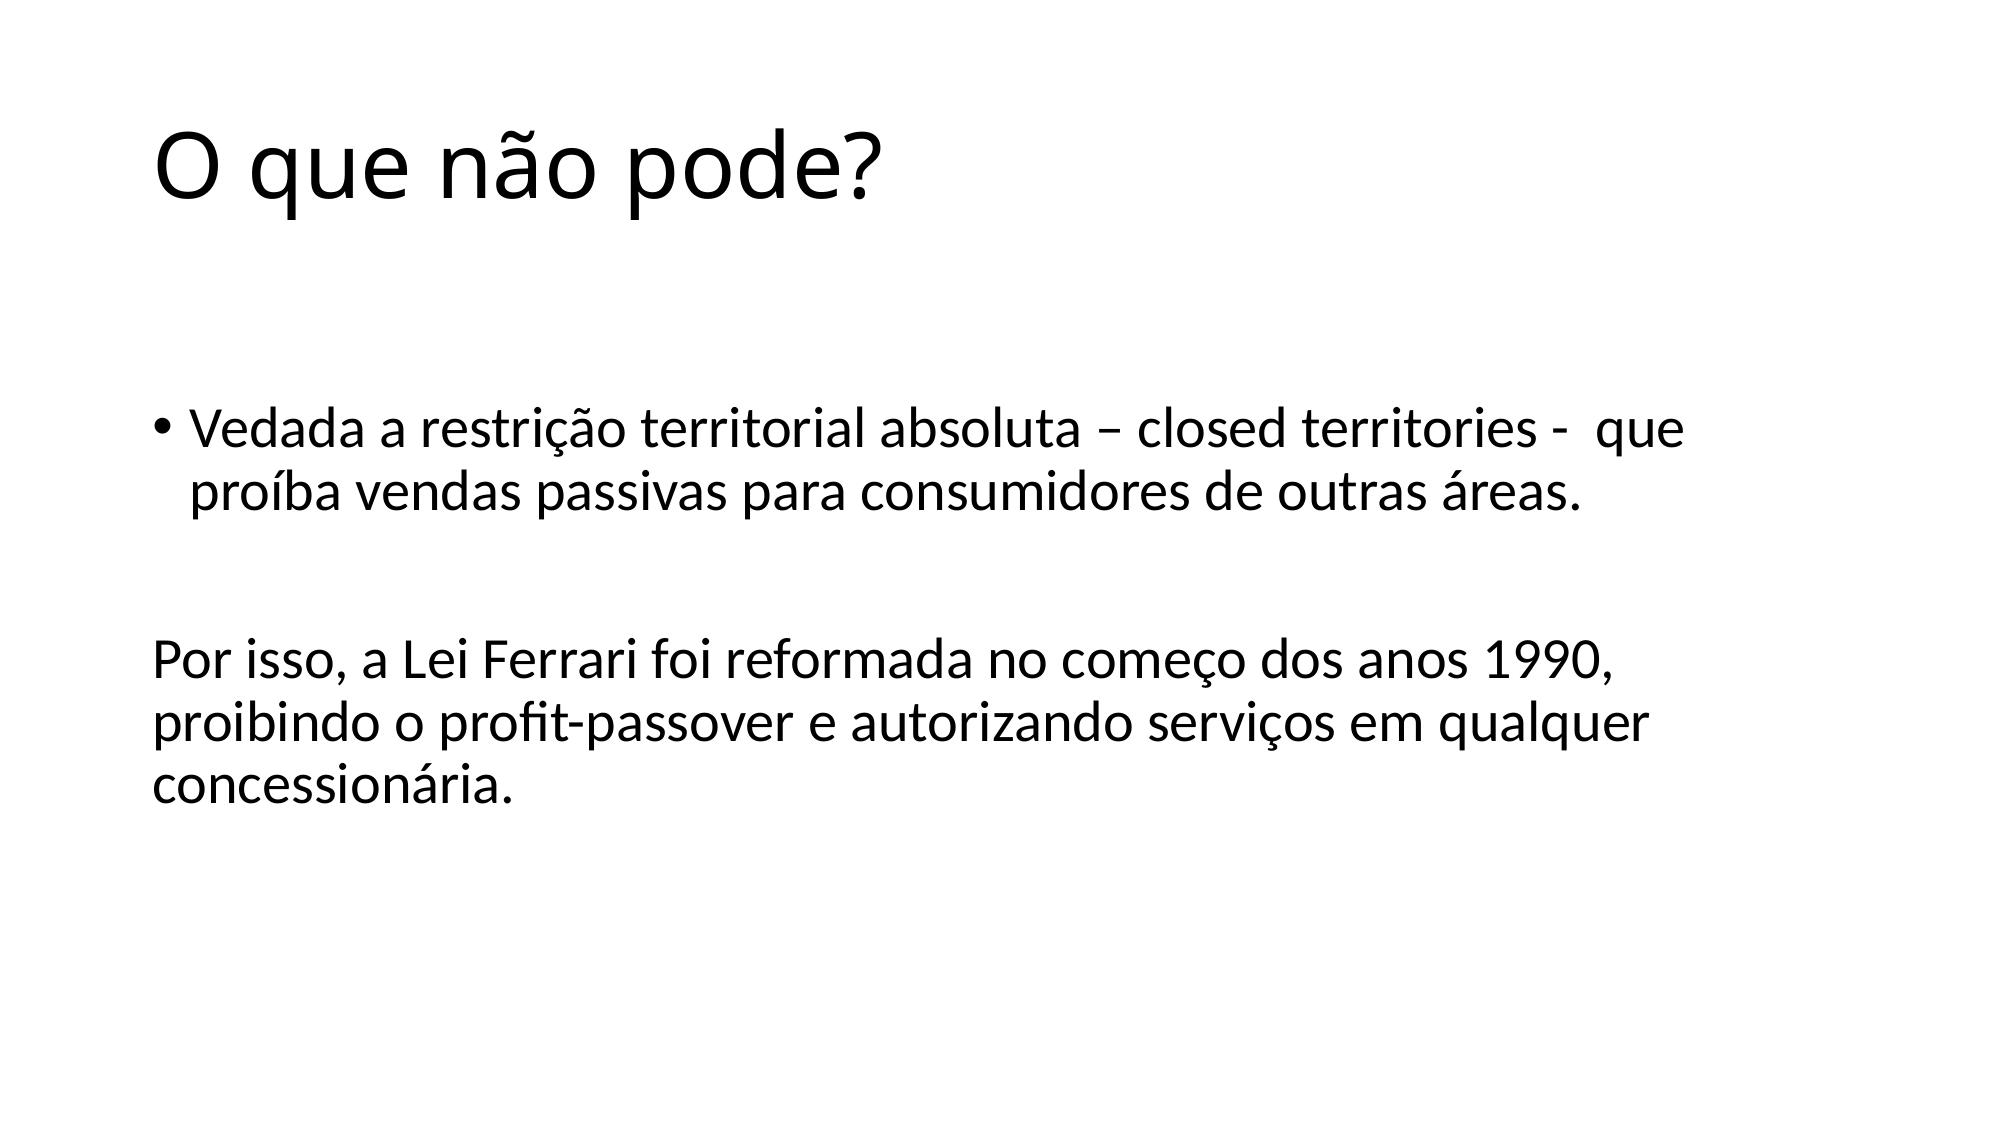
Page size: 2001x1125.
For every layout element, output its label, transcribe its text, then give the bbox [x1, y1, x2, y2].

list Vedada a restrição territorial absoluta – closed territories - que proíba vendas passivas para consumidores de outras áreas. Por isso, a Lei Ferrari foi reformada no começo dos anos 1990, proibindo o profit-passover e autorizando serviços em qualquer concessionária. [137, 299, 1863, 1014]
title O que não pode? [137, 59, 1863, 278]
